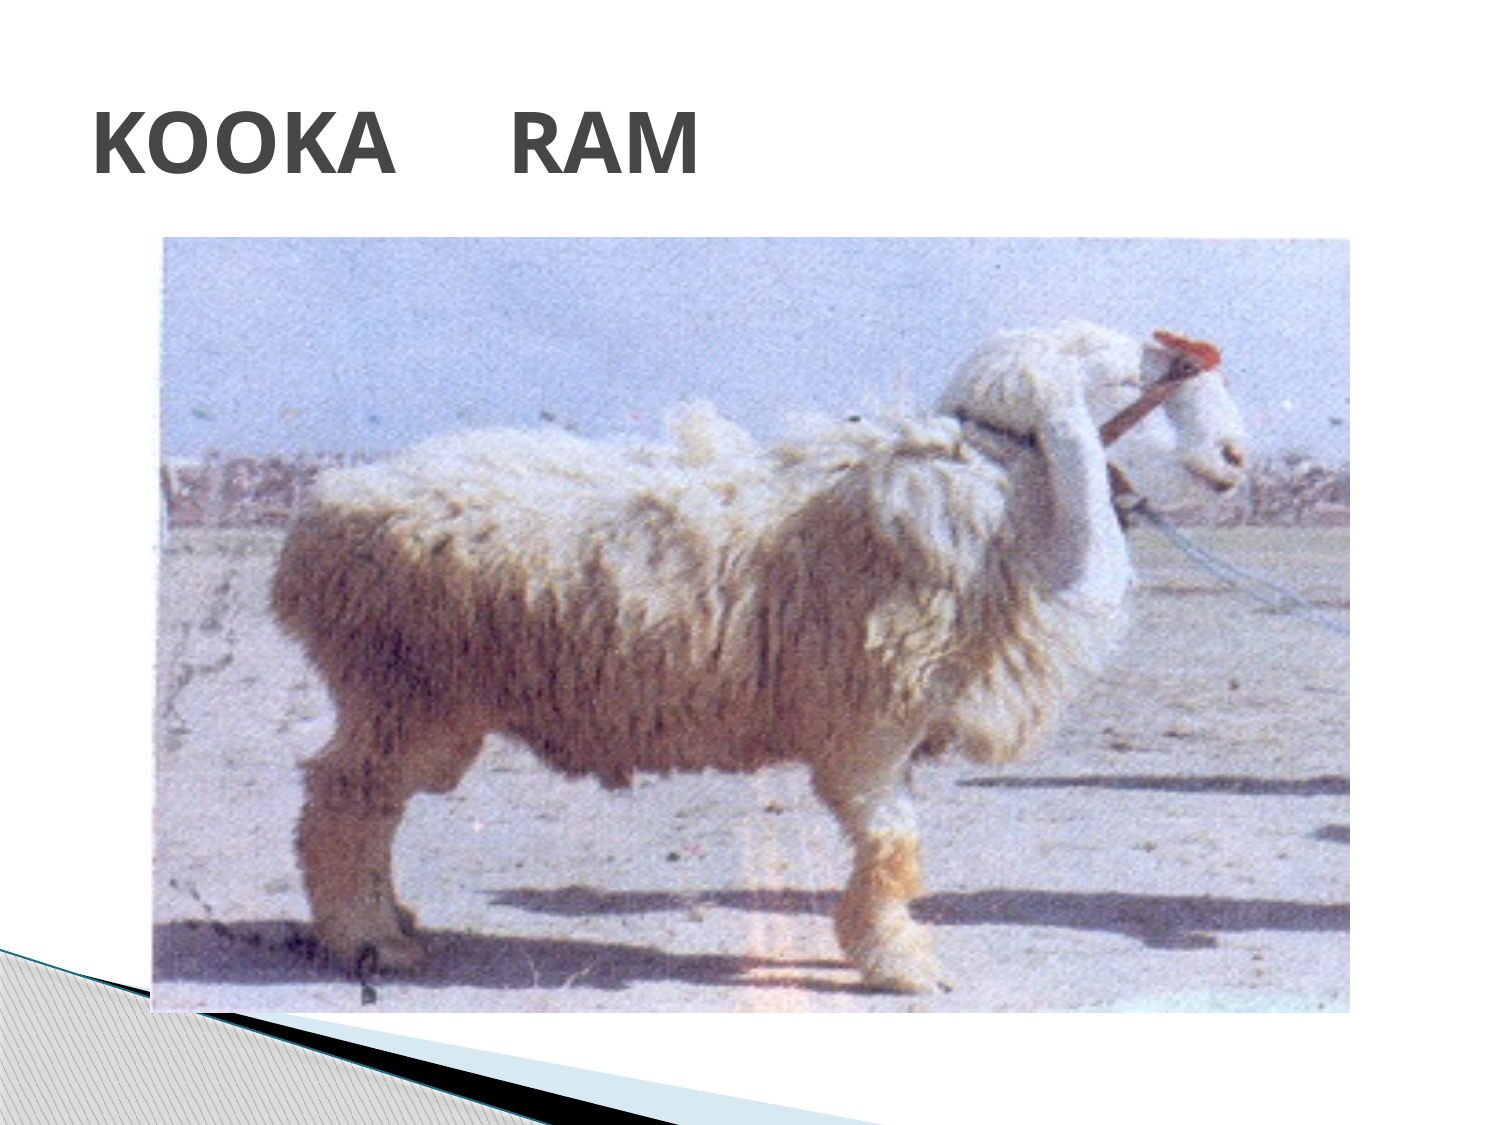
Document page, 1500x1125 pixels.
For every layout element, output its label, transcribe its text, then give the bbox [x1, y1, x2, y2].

title KOOKA RAM [75, 45, 1425, 234]
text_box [149, 237, 1351, 1013]
